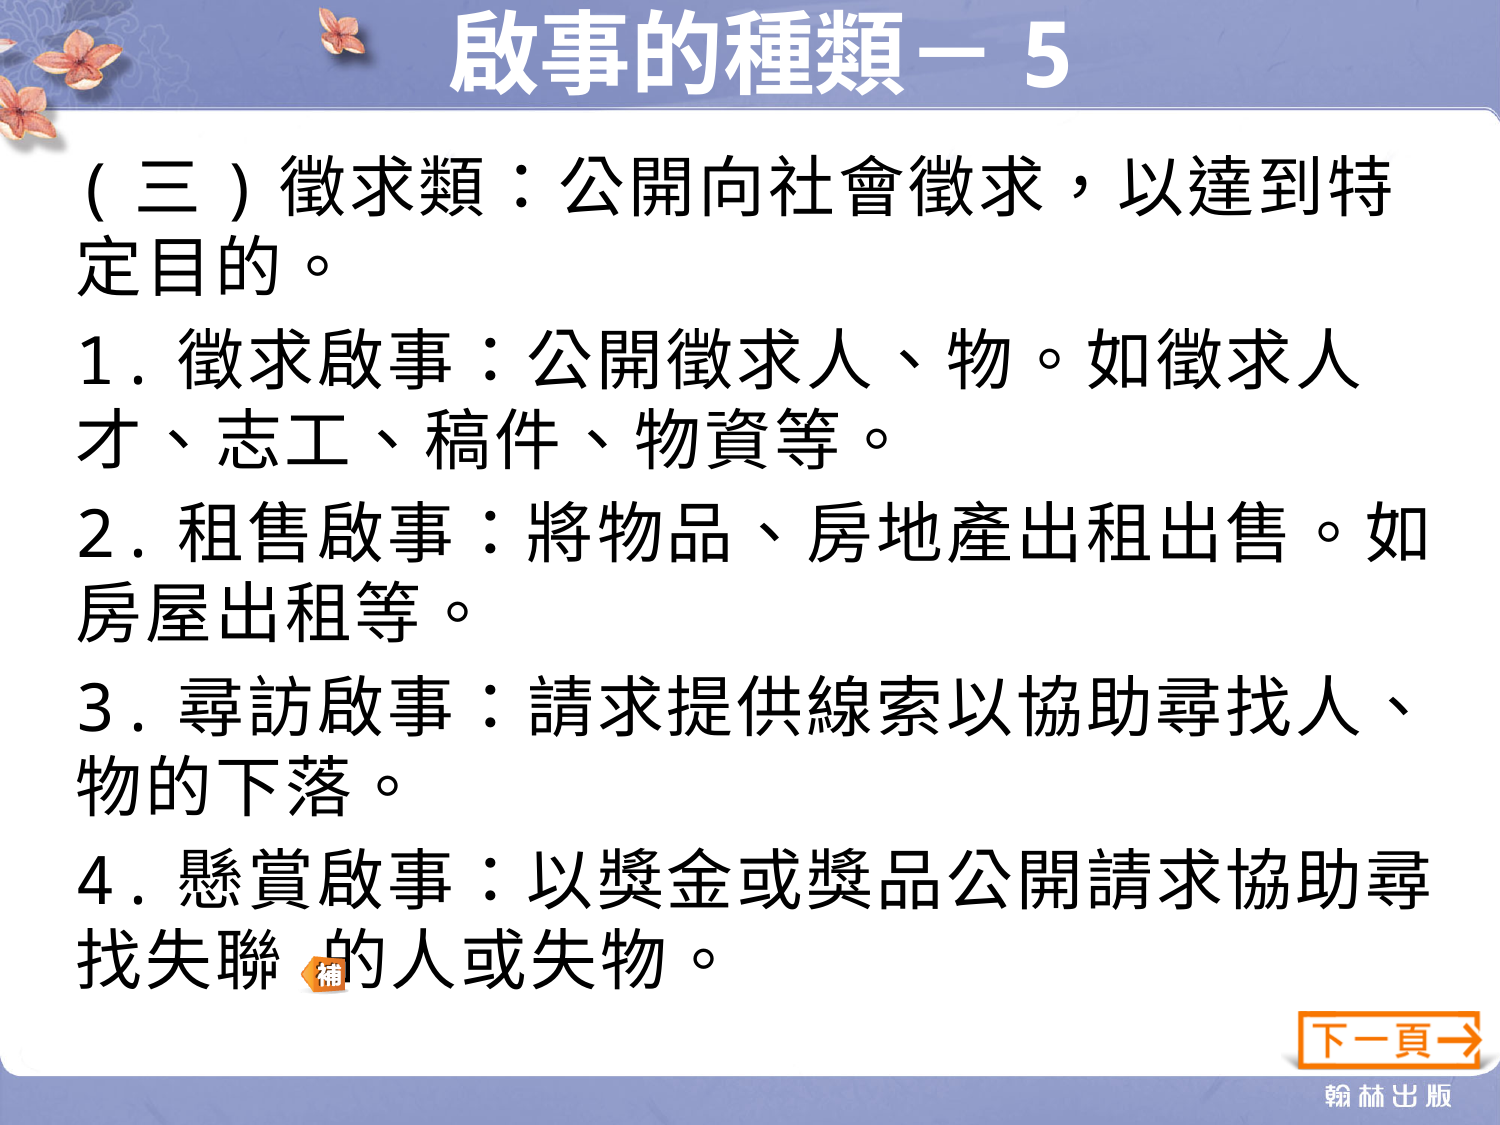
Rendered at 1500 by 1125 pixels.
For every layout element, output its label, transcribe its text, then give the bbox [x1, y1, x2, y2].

picture [0, 0, 1500, 1125]
text_box 啟事的種類－5 [65, 0, 1459, 114]
list (三)徵求類：公開向社會徵求，以達到特定目的。 1.徵求啟事：公開徵求人、物。如徵求人才、志工、稿件、物資等。 2.租售啟事：將物品、房地產出租出售。如房屋出租等。 3.尋訪啟事：請求提供線索以協助尋找人、物的下落。 4.懸賞啟事：以獎金或獎品公開請求協助尋找失聯 的人或失物。 [53, 137, 1471, 775]
